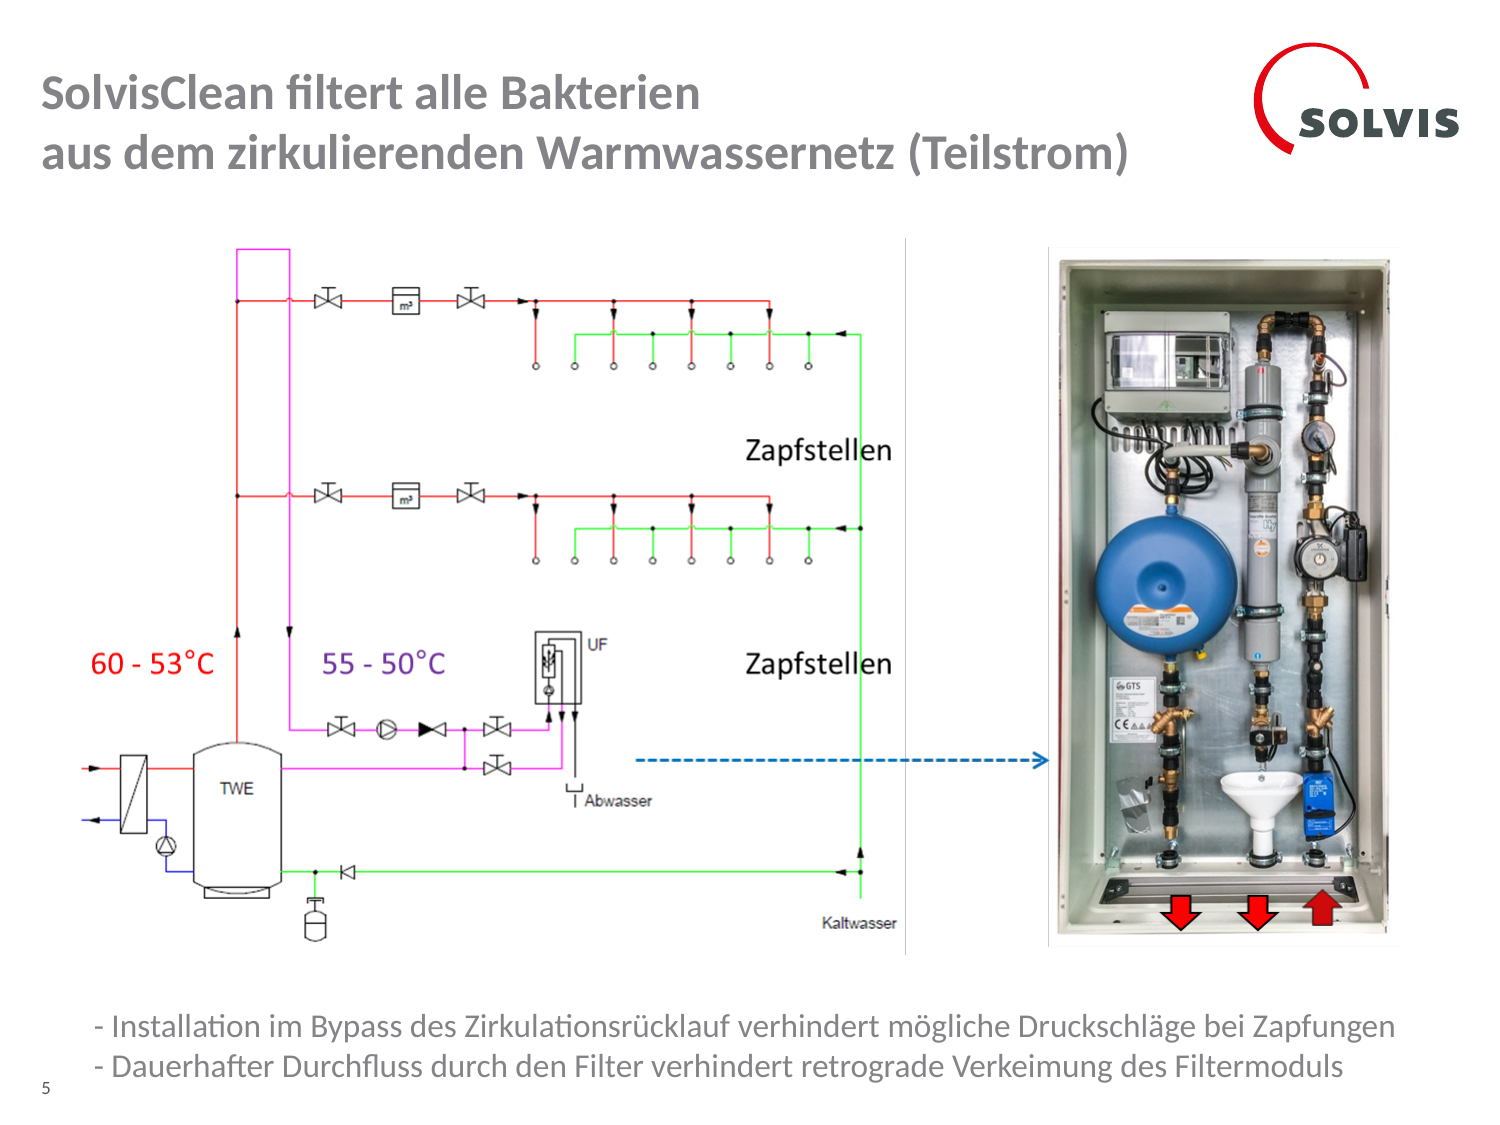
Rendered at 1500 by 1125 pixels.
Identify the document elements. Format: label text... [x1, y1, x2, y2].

text_box - Installation im Bypass des Zirkulationsrücklauf verhindert mögliche Druckschläge bei Zapfungen - Dauerhafter Durchfluss durch den Filter verhindert retrograde Verkeimung des Filtermoduls [79, 997, 1442, 1092]
slide_number 5 [41, 1070, 77, 1094]
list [60, 238, 1402, 956]
title SolvisClean filtert alle Bakterien aus dem zirkulierenden Warmwassernetz (Teilstrom) [41, 42, 1217, 197]
